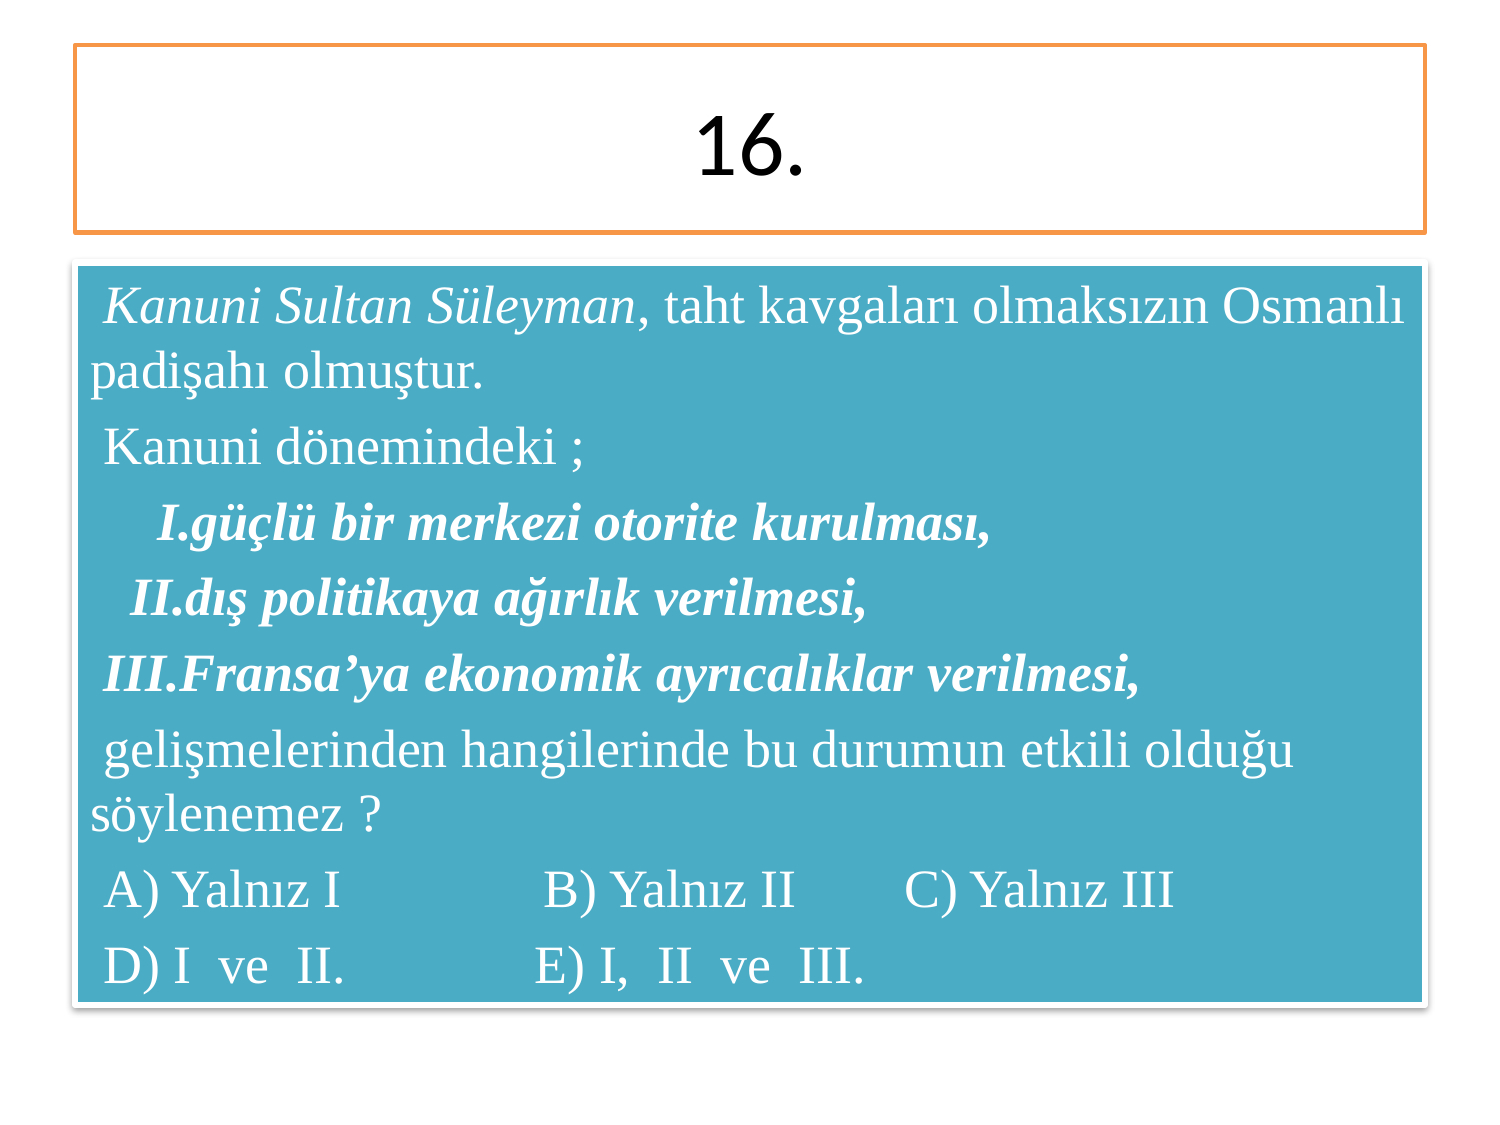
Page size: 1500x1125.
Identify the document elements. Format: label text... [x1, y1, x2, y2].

list Kanuni Sultan Süleyman, taht kavgaları olmaksızın Osmanlı padişahı olmuştur. Kanuni dönemindeki ; I.güçlü bir merkezi otorite kurulması, II.dış politikaya ağırlık verilmesi, III.Fransa’ya ekonomik ayrıcalıklar verilmesi, gelişmelerinden hangilerinde bu durumun etkili olduğu söylenemez ? A) Yalnız I B) Yalnız II C) Yalnız III D) I ve II. E) I, II ve III. [72, 259, 1428, 1008]
title 16. [73, 43, 1427, 235]
